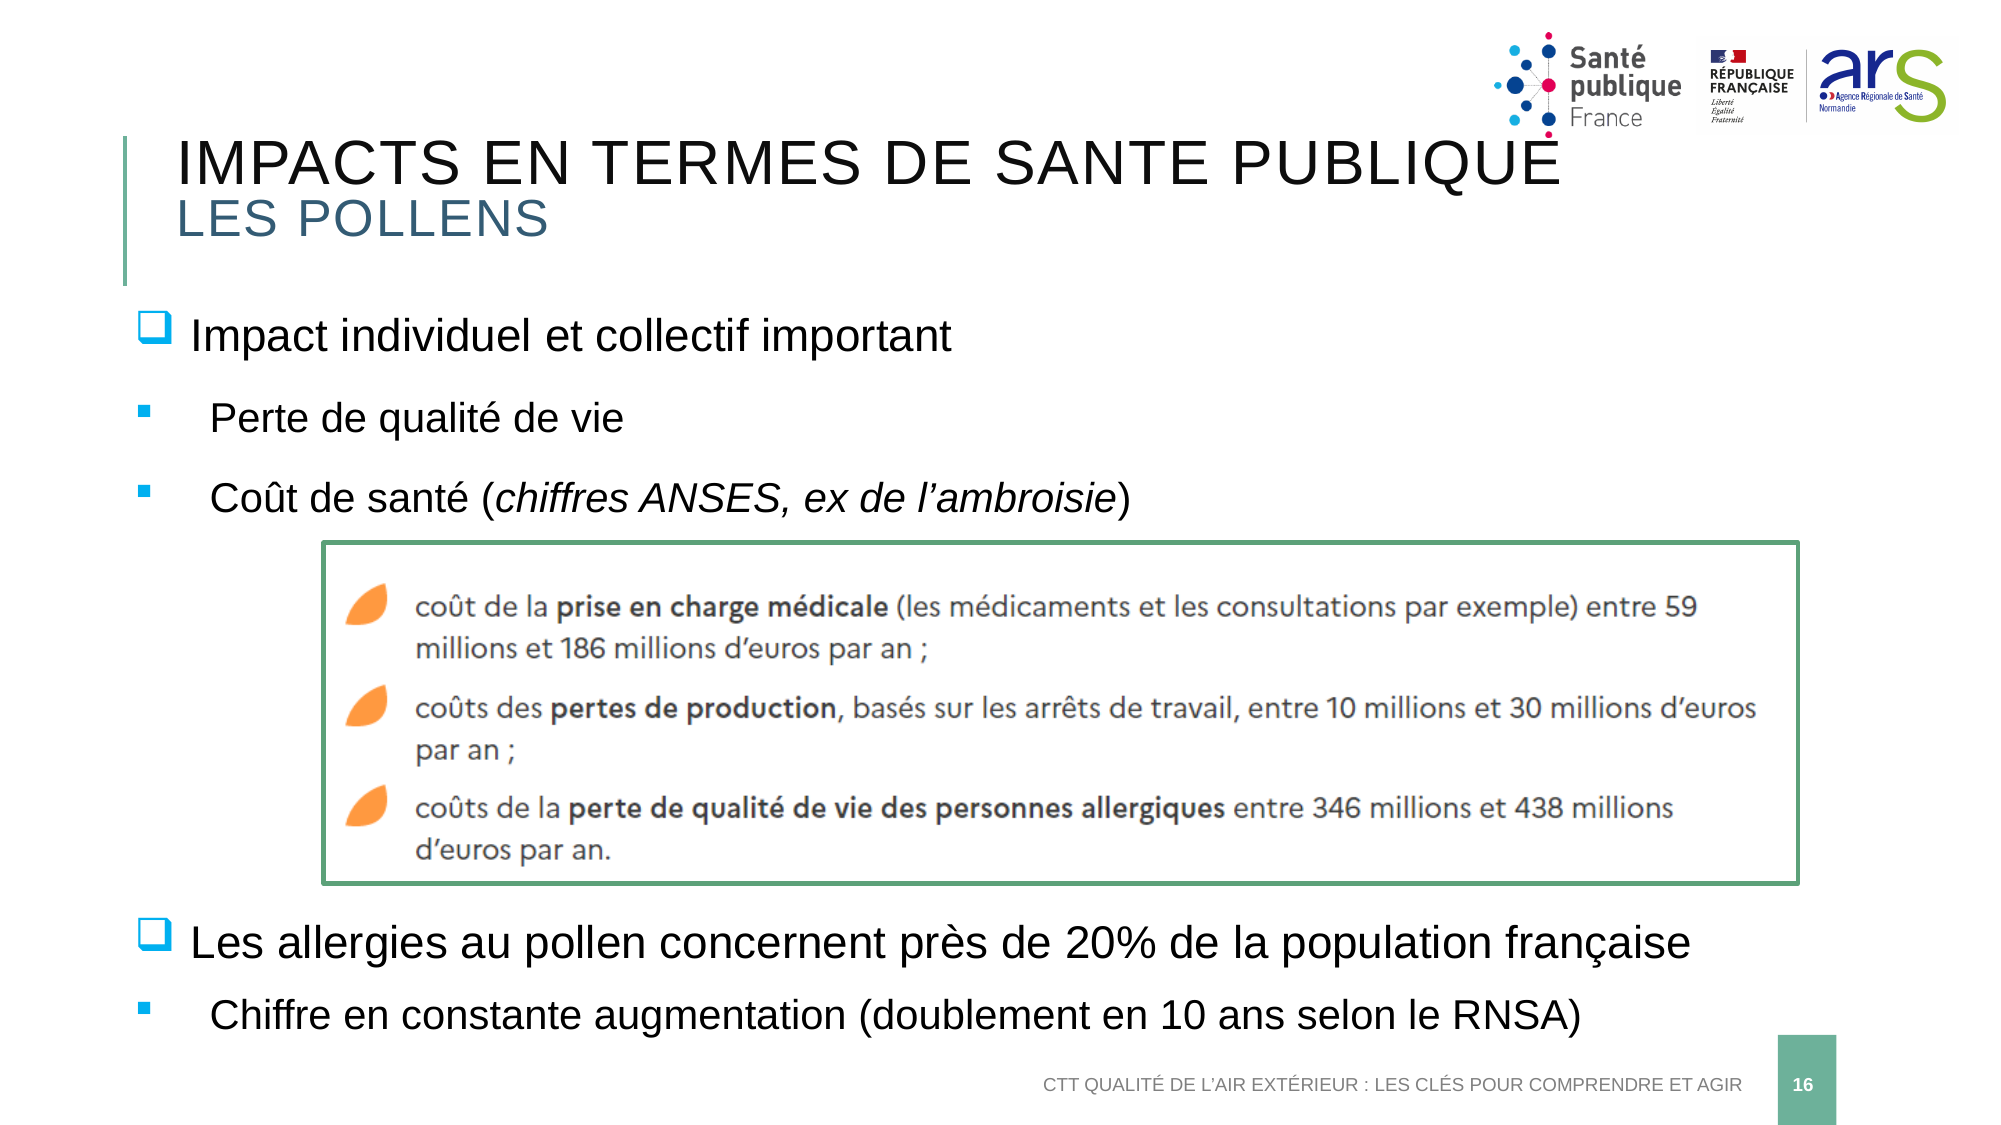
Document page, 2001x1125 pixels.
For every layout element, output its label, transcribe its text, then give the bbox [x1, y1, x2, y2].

picture [1494, 32, 1681, 105]
picture [1696, 36, 1959, 135]
text_box Impacts en termes de sante publique Les pollens [160, 105, 1921, 278]
picture [325, 544, 1796, 882]
list Impact individuel et collectif important Perte de qualité de vie Coût de santé (chiffres ANSES, ex de l’ambroisie) Les allergies au pollen concernent près de 20% de la population française Chiffre en constante augmentation (doublement en 10 ans selon le RNSA) [127, 293, 1921, 1107]
footer CTT Qualité de l’air extérieur : les clés pour comprendre et agir [794, 1061, 1763, 1107]
slide_number 16 [1777, 1061, 1938, 1107]
